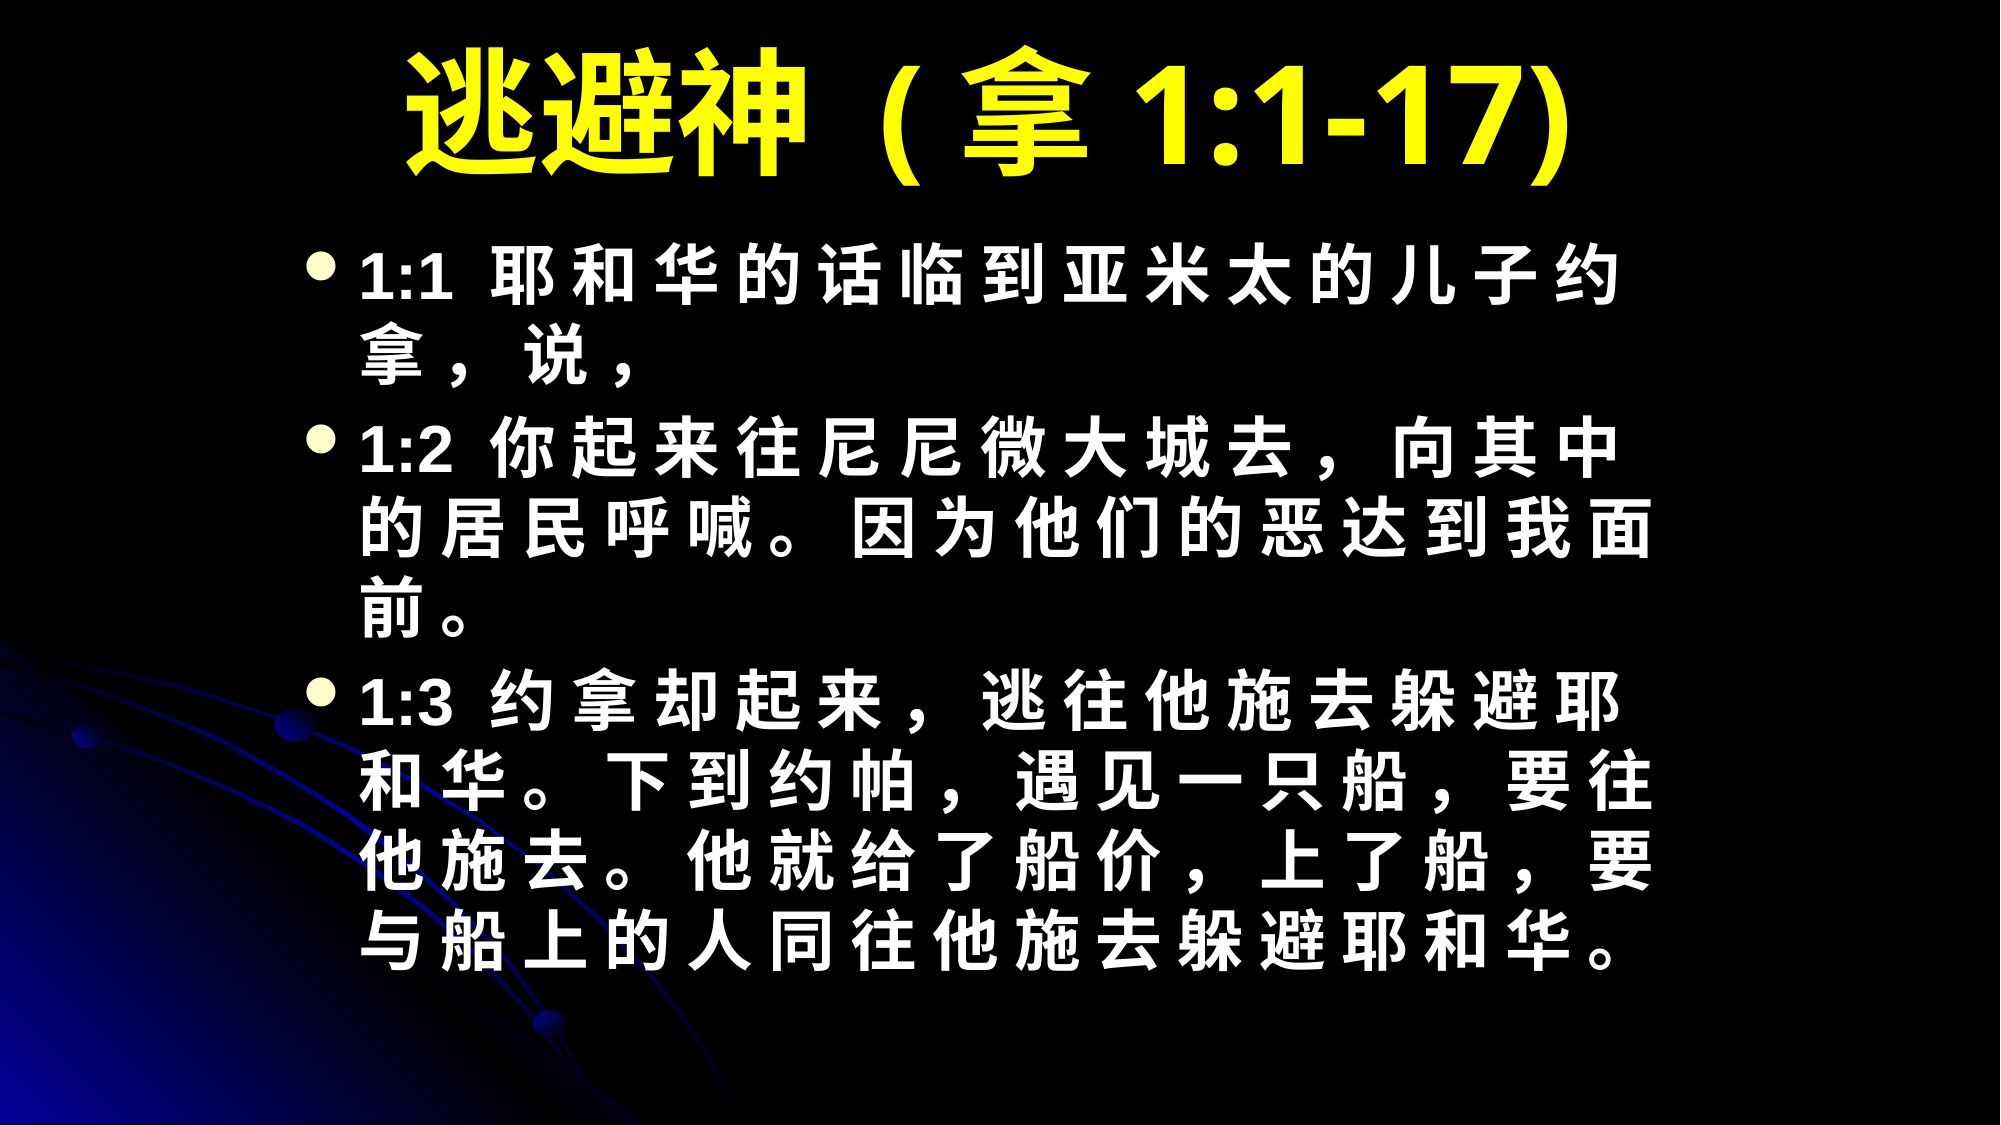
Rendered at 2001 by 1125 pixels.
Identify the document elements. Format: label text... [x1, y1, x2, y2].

title 逃避神 (拿1:1-17) [312, 16, 1663, 204]
list 1:1 耶 和 华 的 话 临 到 亚 米 太 的 儿 子 约 拿 ， 说 ， 1:2 你 起 来 往 尼 尼 微 大 城 去 ， 向 其 中 的 居 民 呼 喊 。 因 为 他 们 的 恶 达 到 我 面 前 。 1:3 约 拿 却 起 来 ， 逃 往 他 施 去 躲 避 耶 和 华 。 下 到 约 帕 ， 遇 见 一 只 船 ， 要 往 他 施 去 。 他 就 给 了 船 价 ， 上 了 船 ， 要 与 船 上 的 人 同 往 他 施 去 躲 避 耶 和 华 。 [287, 224, 1688, 988]
